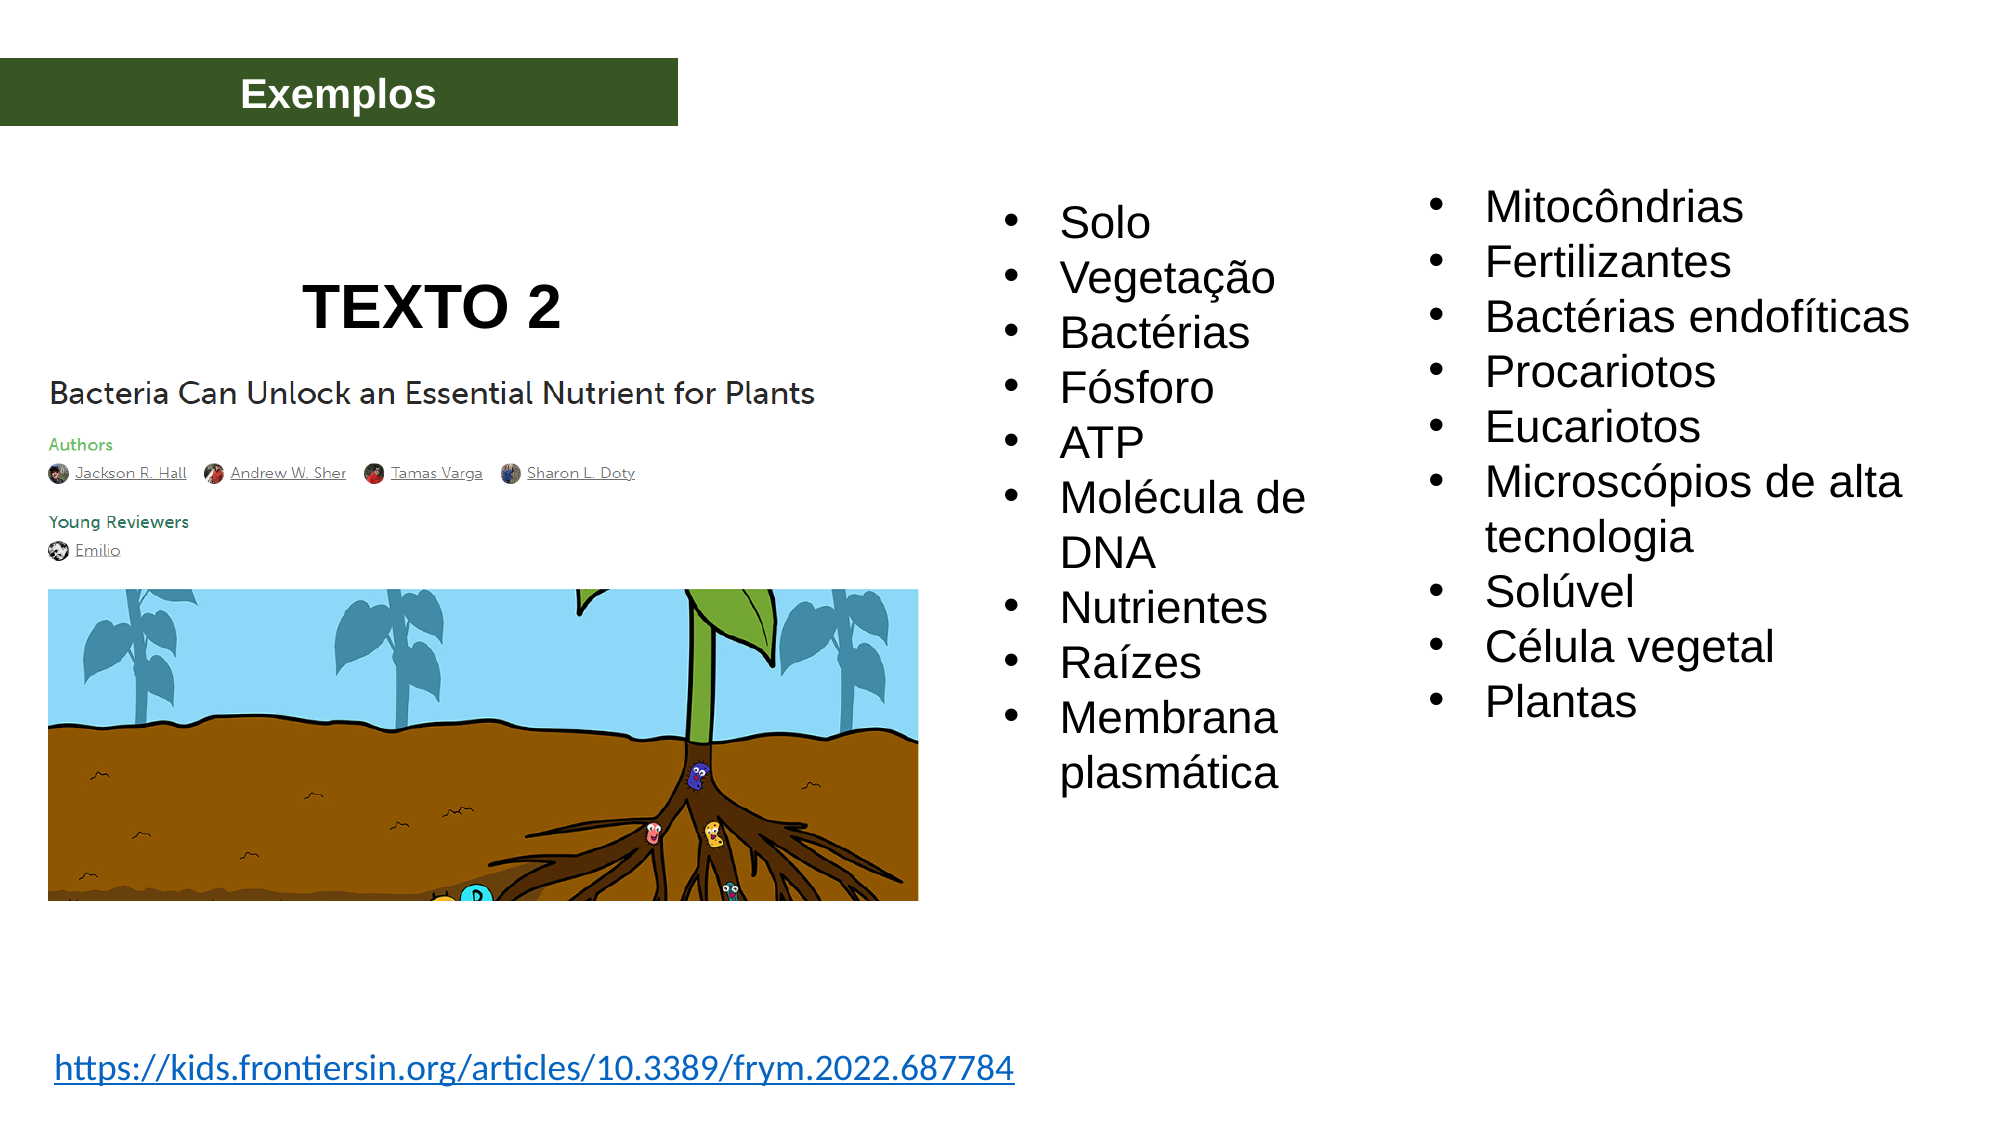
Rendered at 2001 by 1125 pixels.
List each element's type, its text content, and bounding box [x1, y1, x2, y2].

picture [39, 366, 919, 901]
text_box https://kids.frontiersin.org/articles/10.3389/frym.2022.687784 [39, 990, 1040, 1125]
text_box Solo Vegetação Bactérias Fósforo ATP Molécula de DNA Nutrientes Raízes Membrana plasmática [988, 185, 1403, 805]
text_box Exemplos [0, 58, 678, 126]
text_box Mitocôndrias Fertilizantes Bactérias endofíticas Procariotos Eucariotos Microscópios de alta tecnologia Solúvel Célula vegetal Plantas [1413, 169, 1961, 734]
text_box TEXTO 2 [287, 258, 577, 349]
